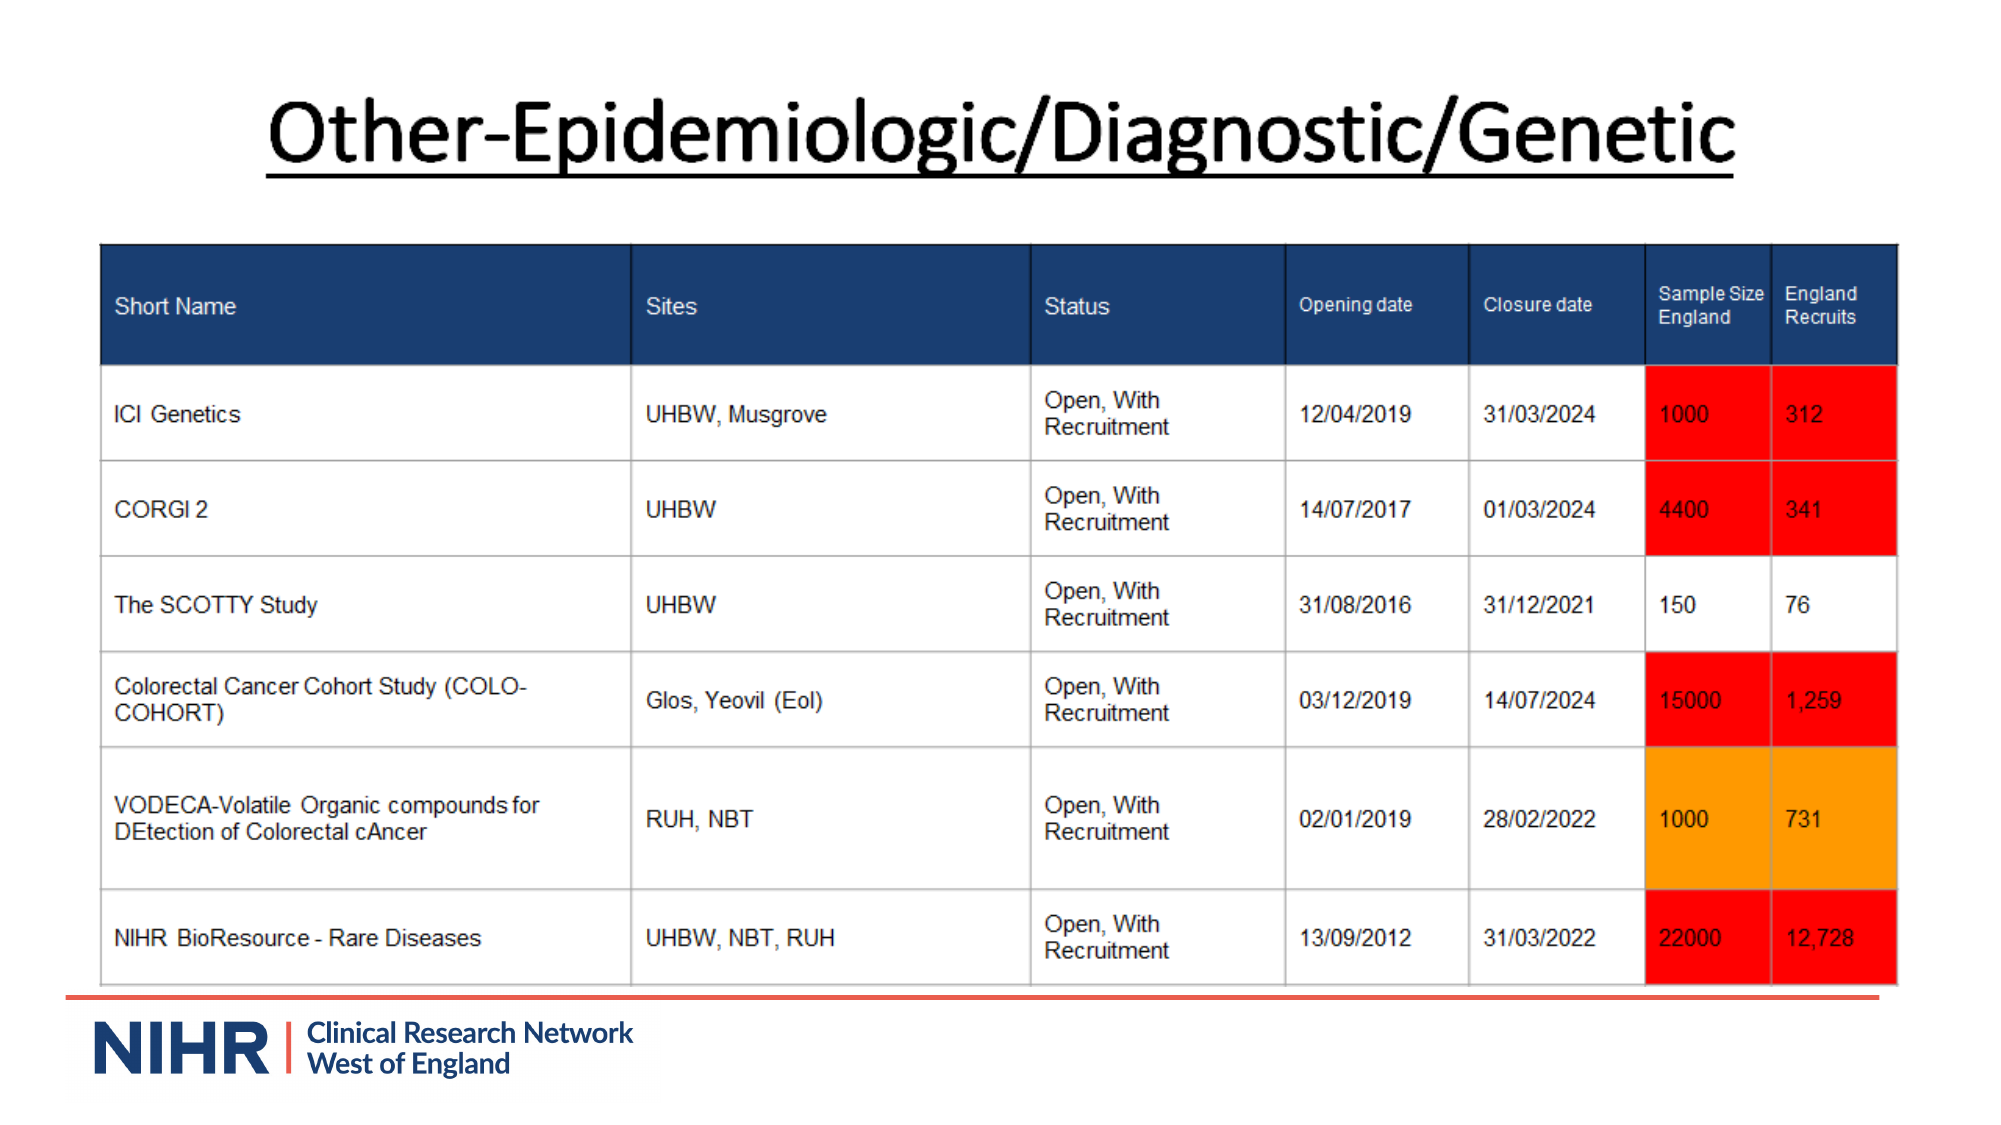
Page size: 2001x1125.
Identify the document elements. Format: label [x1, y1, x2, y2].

picture [98, 26, 1901, 987]
picture [65, 989, 1880, 1103]
